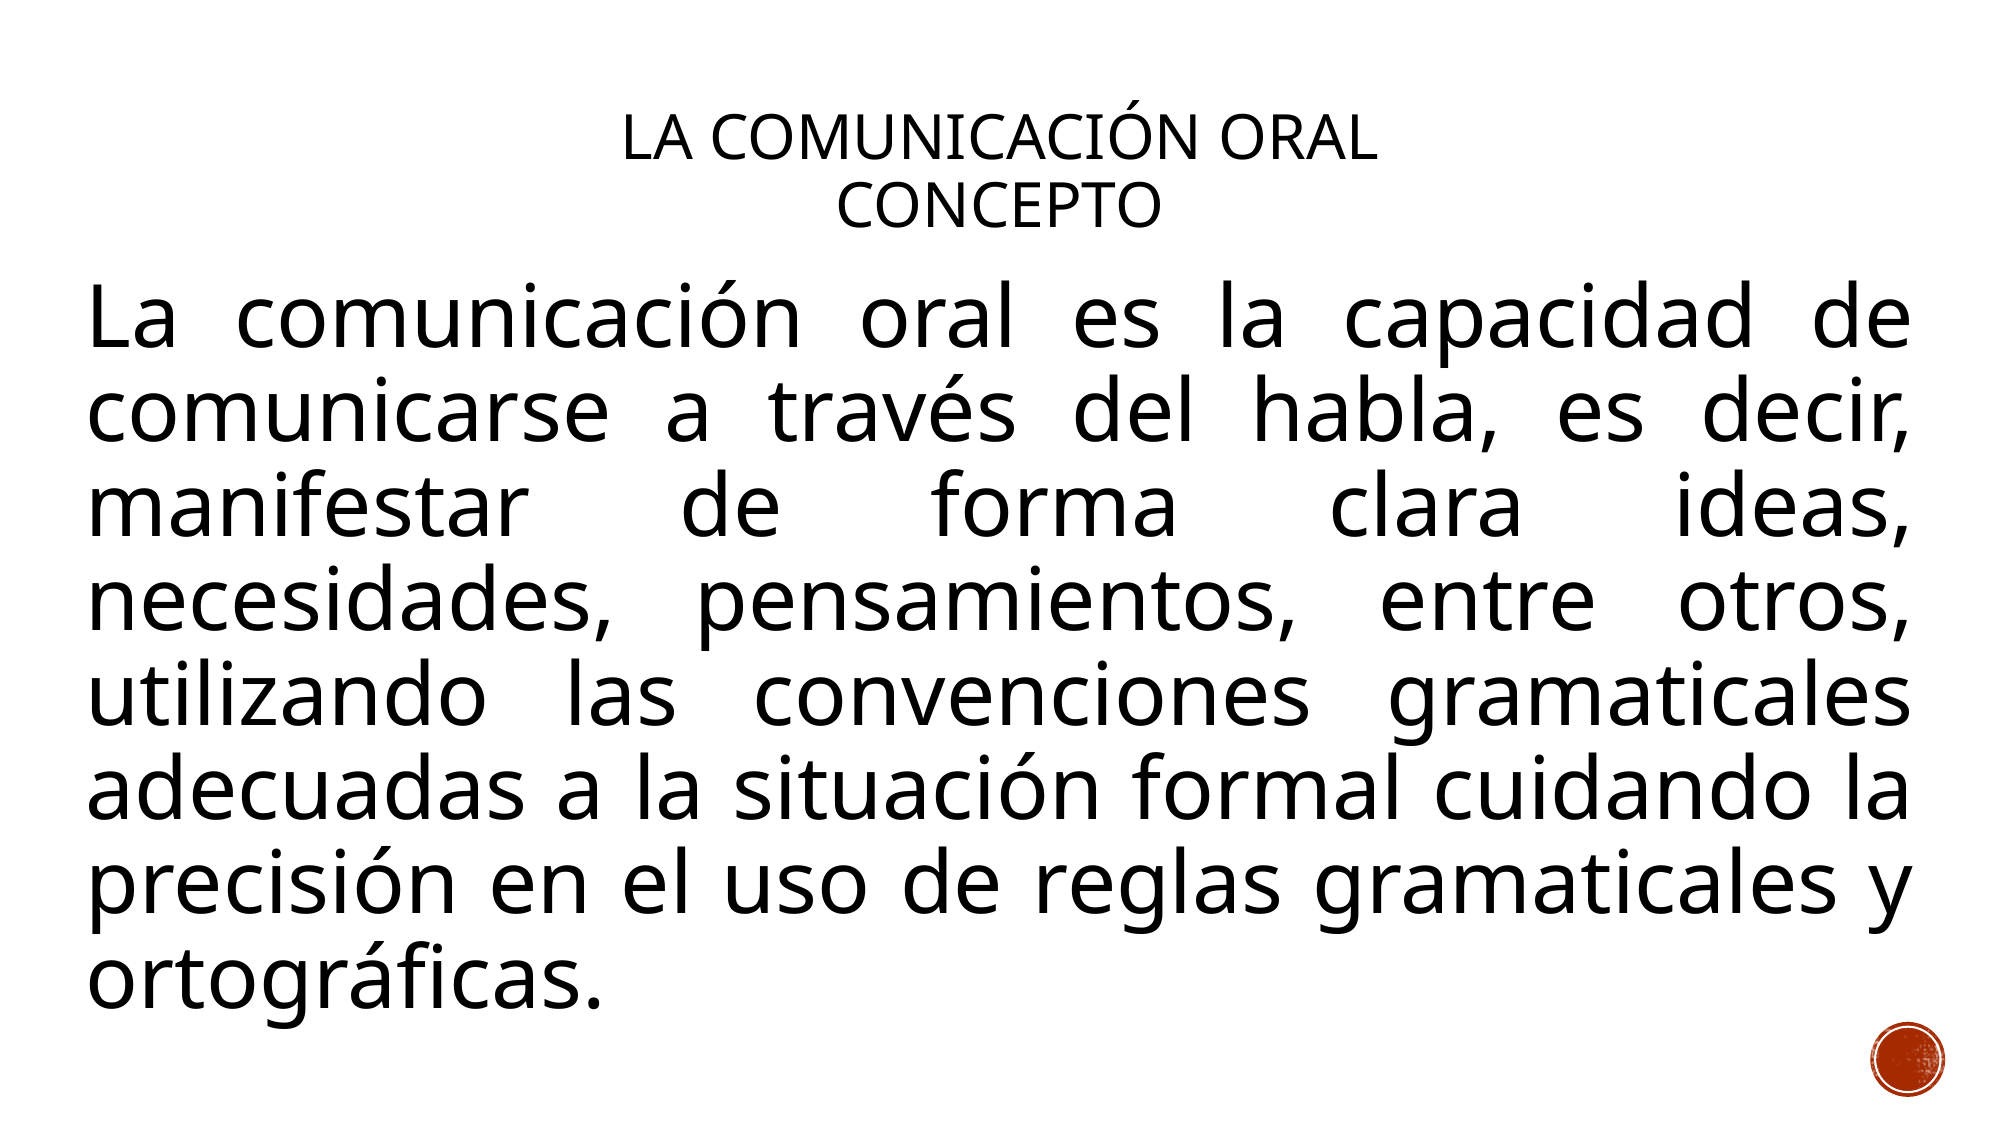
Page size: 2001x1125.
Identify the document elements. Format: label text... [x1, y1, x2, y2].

title LA comunicación ORAL CONCEPTO [174, 98, 1825, 263]
list La comunicación oral es la capacidad de comunicarse a través del habla, es decir, manifestar de forma clara ideas, necesidades, pensamientos, entre otros, utilizando las convenciones gramaticales adecuadas a la situación formal cuidando la precisión en el uso de reglas gramaticales y ortográficas. [70, 263, 1930, 1046]
